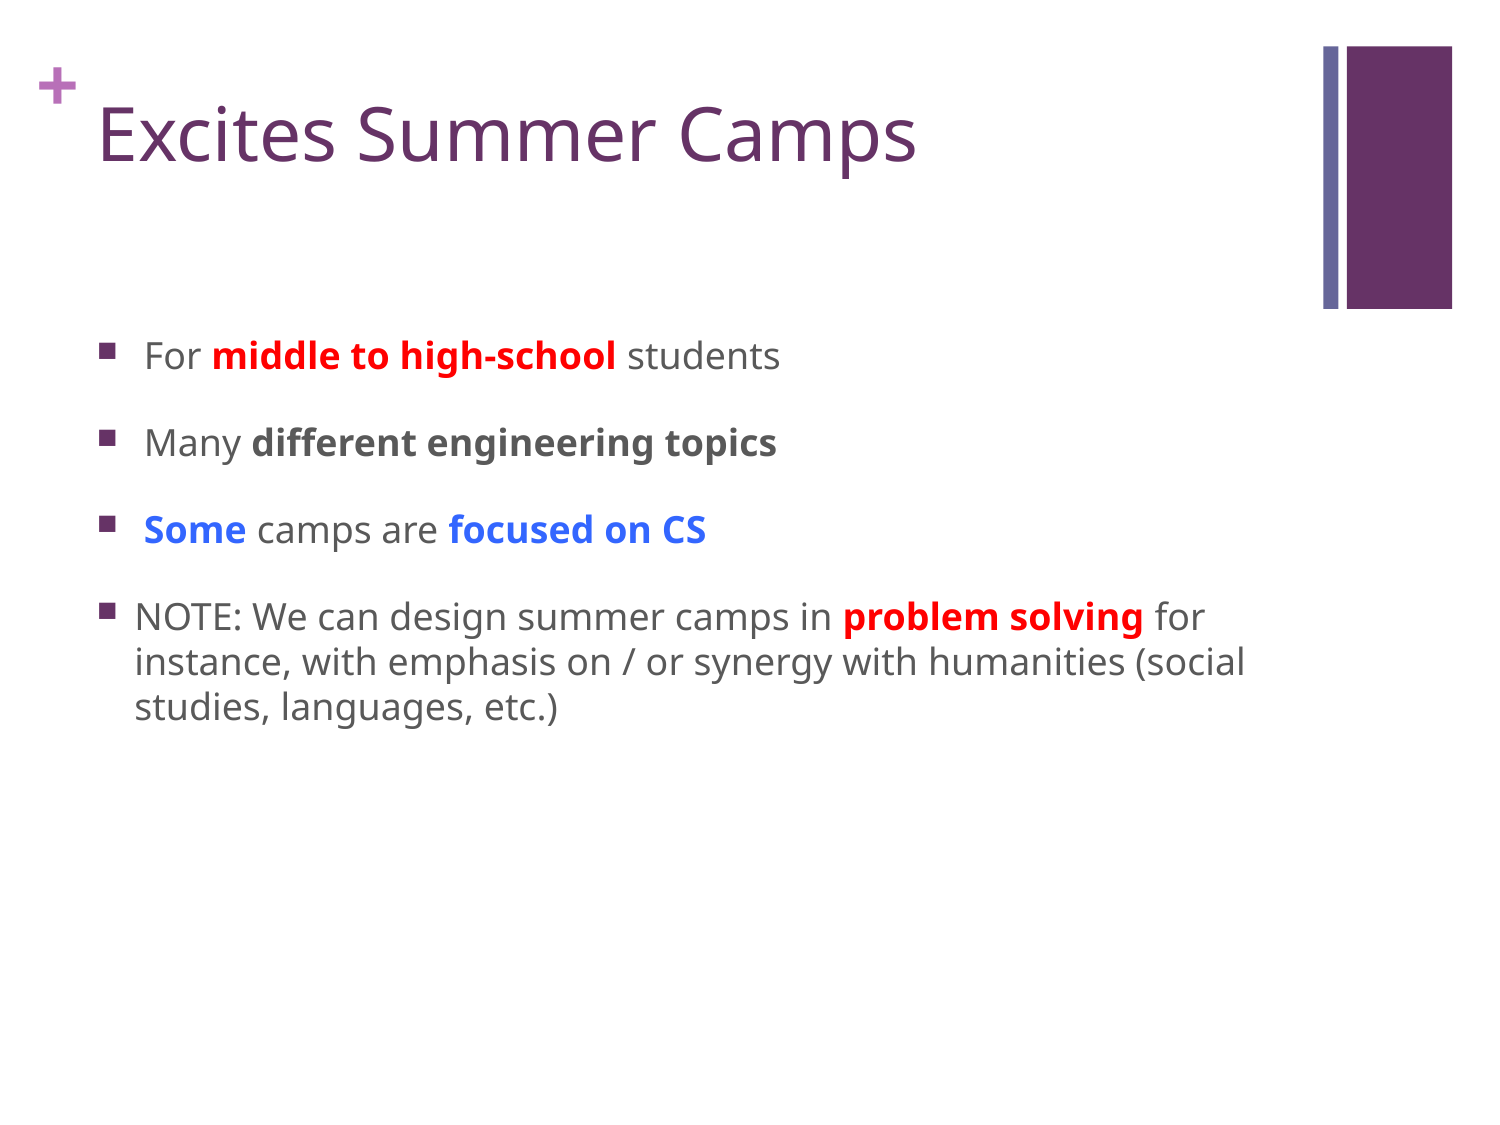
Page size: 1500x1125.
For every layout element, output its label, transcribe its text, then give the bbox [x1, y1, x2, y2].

list For middle to high-school students Many different engineering topics Some camps are focused on CS NOTE: We can design summer camps in problem solving for instance, with emphasis on / or synergy with humanities (social studies, languages, etc.) [81, 324, 1322, 1005]
title Excites Summer Camps [81, 79, 1322, 263]
